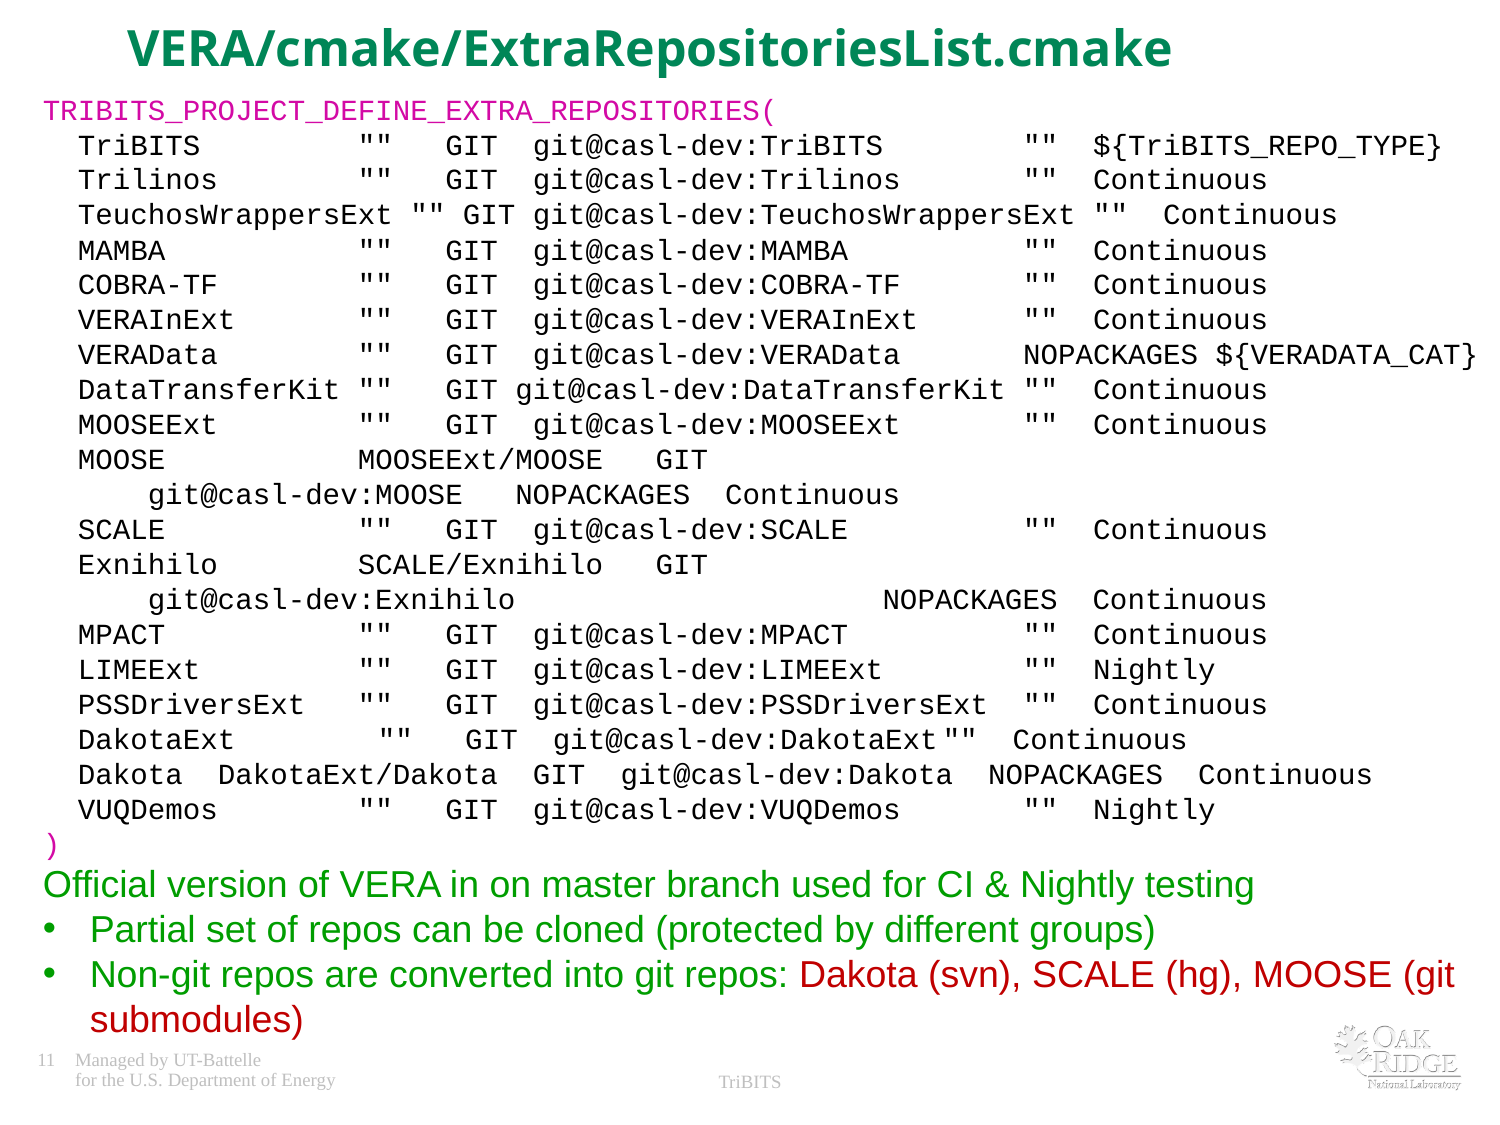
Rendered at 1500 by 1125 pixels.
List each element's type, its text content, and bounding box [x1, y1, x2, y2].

picture [1325, 1048, 1472, 1095]
text_box TRIBITS_PROJECT_DEFINE_EXTRA_REPOSITORIES( TriBITS "" GIT git@casl-dev:TriBITS "" ${TriBITS_REPO_TYPE} Trilinos "" GIT git@casl-dev:Trilinos "" Continuous TeuchosWrappersExt "" GIT git@casl-dev:TeuchosWrappersExt "" Continuous MAMBA "" GIT git@casl-dev:MAMBA "" Continuous COBRA-TF "" GIT git@casl-dev:COBRA-TF "" Continuous VERAInExt "" GIT git@casl-dev:VERAInExt "" Continuous VERAData "" GIT git@casl-dev:VERAData NOPACKAGES ${VERADATA_CAT} DataTransferKit "" GIT git@casl-dev:DataTransferKit "" Continuous MOOSEExt "" GIT git@casl-dev:MOOSEExt "" Continuous MOOSE MOOSEExt/MOOSE GIT git@casl-dev:MOOSE NOPACKAGES Continuous SCALE "" GIT git@casl-dev:SCALE "" Continuous Exnihilo SCALE/Exnihilo GIT git@casl-dev:Exnihilo NOPACKAGES Continuous MPACT "" GIT git@casl-dev:MPACT "" Continuous LIMEExt "" GIT git@casl-dev:LIMEExt "" Nightly PSSDriversExt "" GIT git@casl-dev:PSSDriversExt "" Continuous DakotaExt "" GIT git@casl-dev:DakotaExt "" Continuous Dakota DakotaExt/Dakota GIT git@casl-dev:Dakota NOPACKAGES Continuous VUQDemos "" GIT git@casl-dev:VUQDemos "" Nightly ) Official version of VERA in on master branch used for CI & Nightly testing Partial set of repos can be cloned (protected by different groups) Non-git repos are converted into git repos: Dakota (svn), SCALE (hg), MOOSE (git submodules) [0, 83, 1500, 1048]
title VERA/cmake/ExtraRepositoriesList.cmake [112, 14, 1388, 78]
